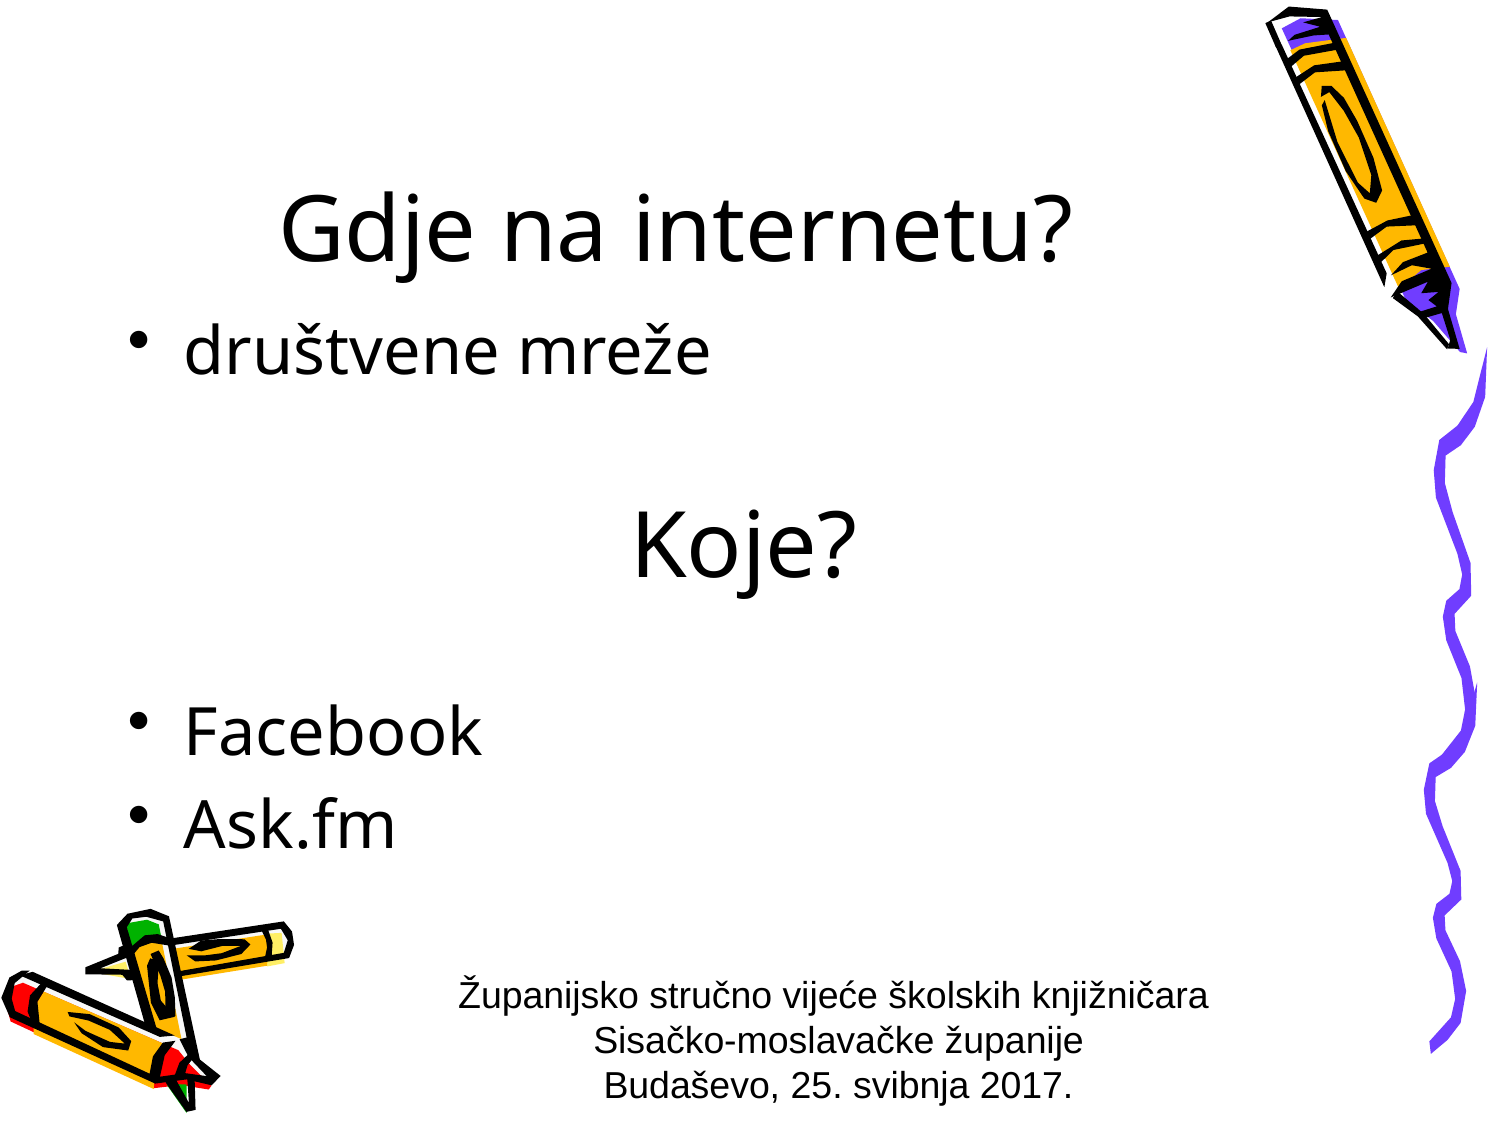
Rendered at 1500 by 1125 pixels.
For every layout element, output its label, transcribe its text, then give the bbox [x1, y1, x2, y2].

title Gdje na internetu? [112, 24, 1240, 288]
text_box Županijsko stručno vijeće školskih knjižničara Sisačko-moslavačke županije Budaševo, 25. svibnja 2017. [265, 964, 1412, 1114]
list društvene mreže Koje? Facebook Ask.fm [112, 299, 1375, 900]
